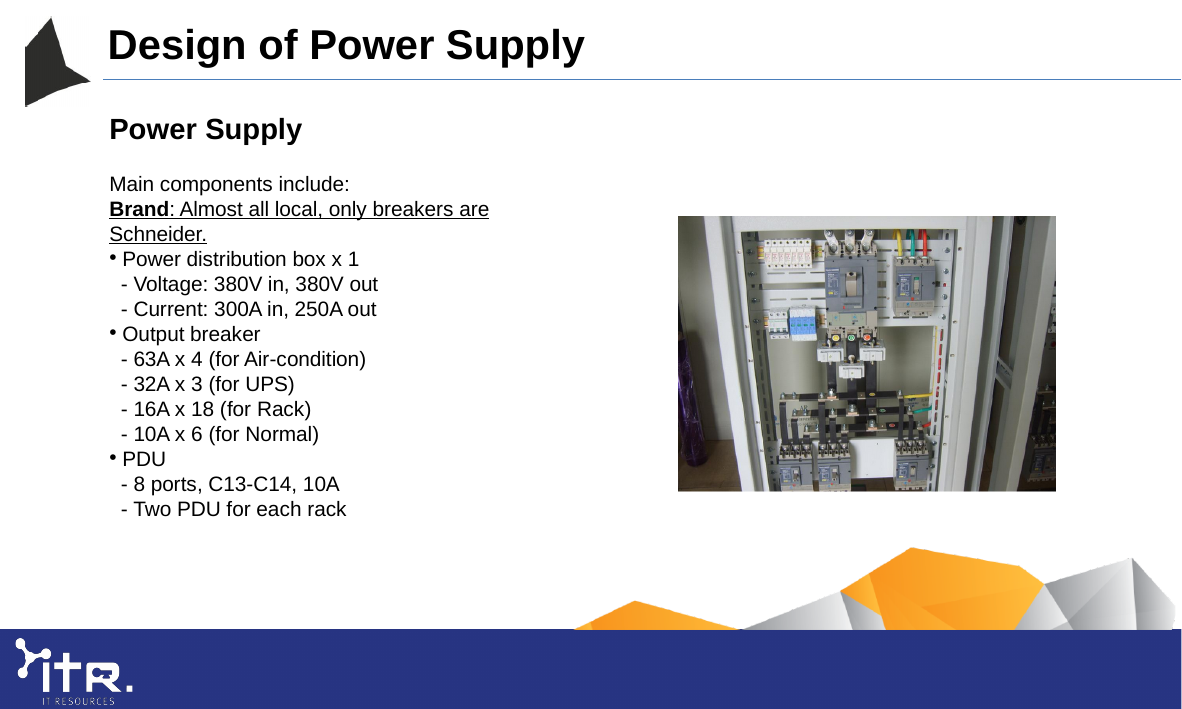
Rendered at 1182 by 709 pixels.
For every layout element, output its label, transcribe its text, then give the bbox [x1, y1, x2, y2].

text_box Power Supply Main components include: Brand: Almost all local, only breakers are Schneider. Power distribution box x 1 - Voltage: 380V in, 380V out - Current: 300A in, 250A out Output breaker - 63A x 4 (for Air-condition) - 32A x 3 (for UPS) - 16A x 18 (for Rack) - 10A x 6 (for Normal) PDU - 8 ports, C13-C14, 10A - Two PDU for each rack [97, 104, 604, 605]
text_box Design of Power Supply [95, 12, 966, 75]
picture [25, 16, 91, 107]
picture [677, 216, 1056, 492]
picture [565, 530, 1177, 630]
